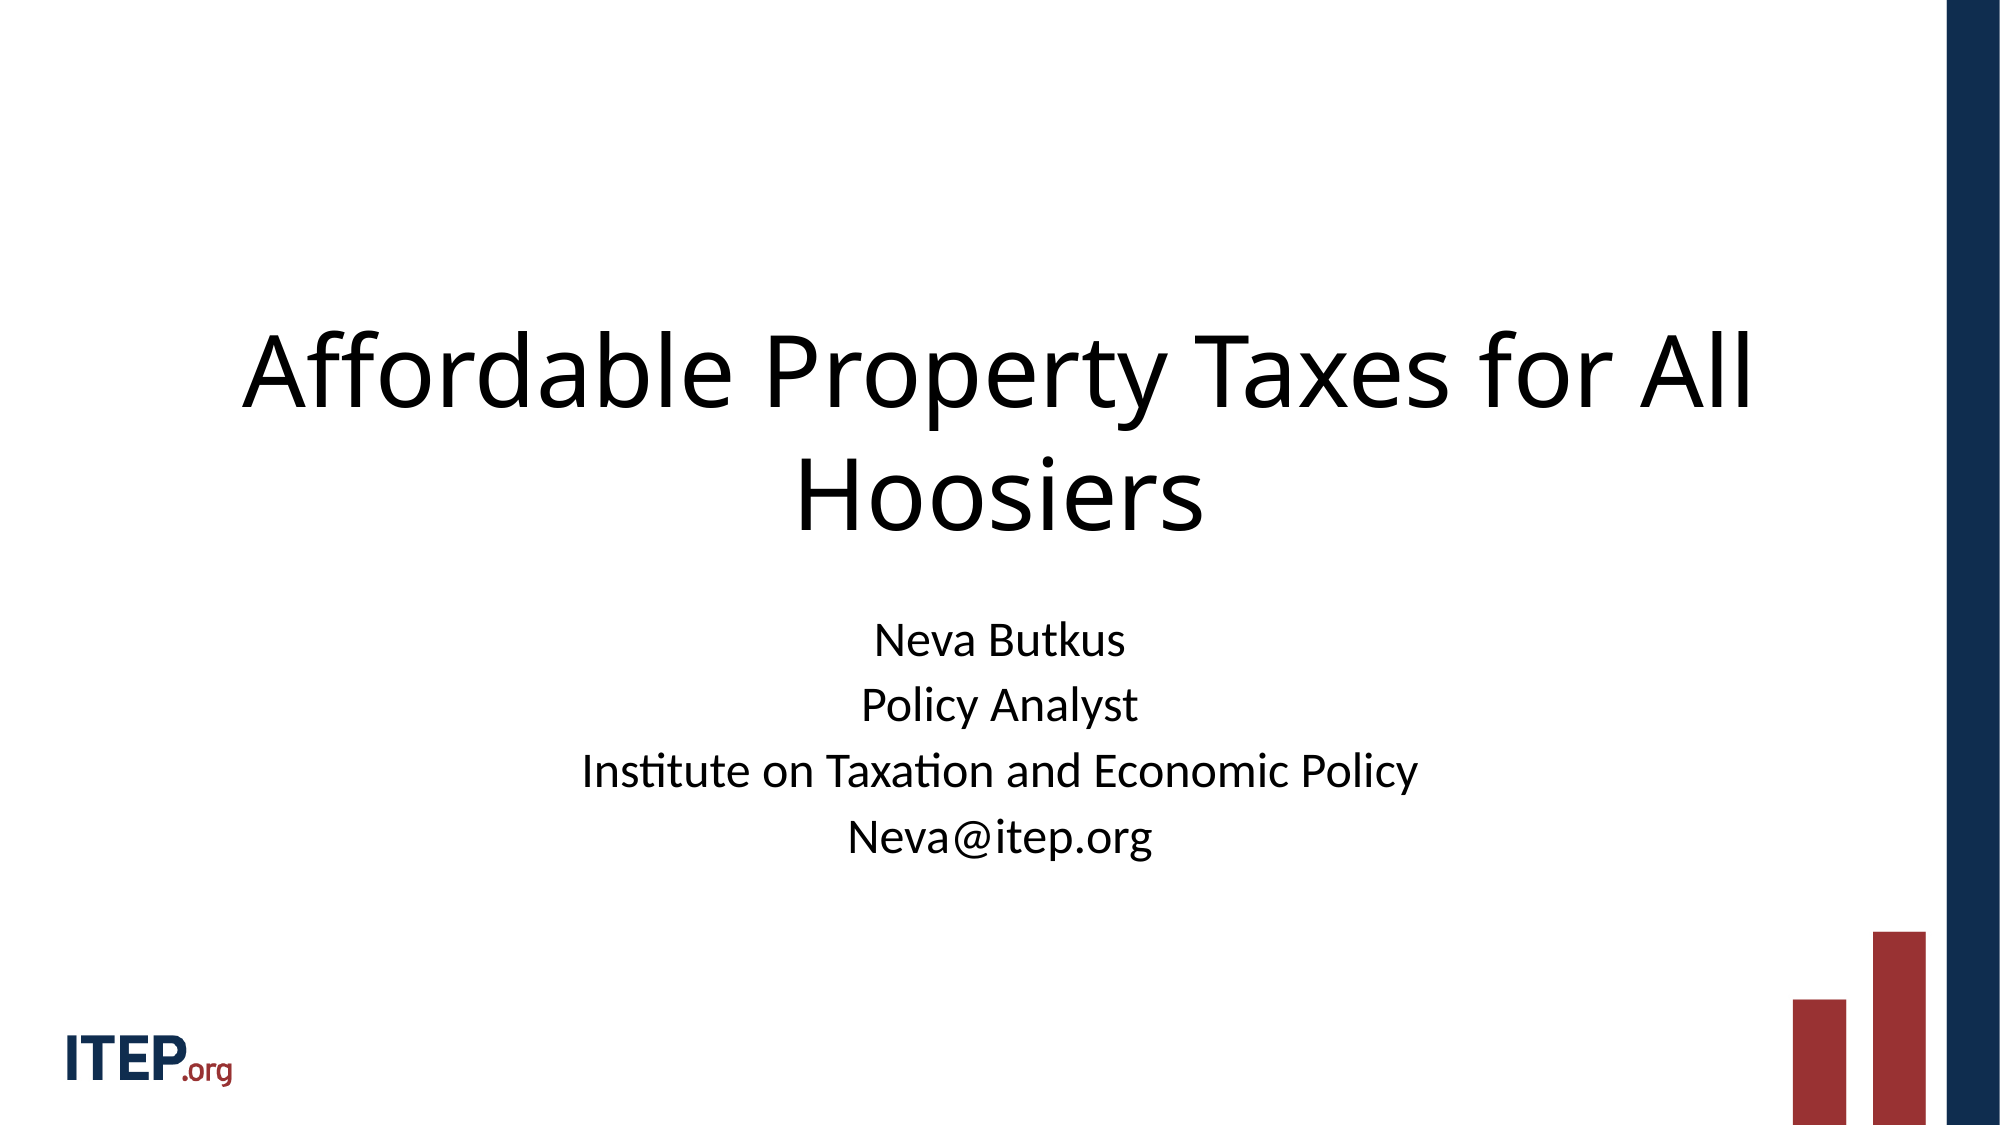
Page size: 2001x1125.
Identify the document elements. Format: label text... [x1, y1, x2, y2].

title Affordable Property Taxes for All Hoosiers [119, 170, 1881, 563]
picture [0, 0, 2000, 1125]
subtitle Neva Butkus Policy Analyst Institute on Taxation and Economic Policy Neva@itep.org [249, 612, 1750, 885]
